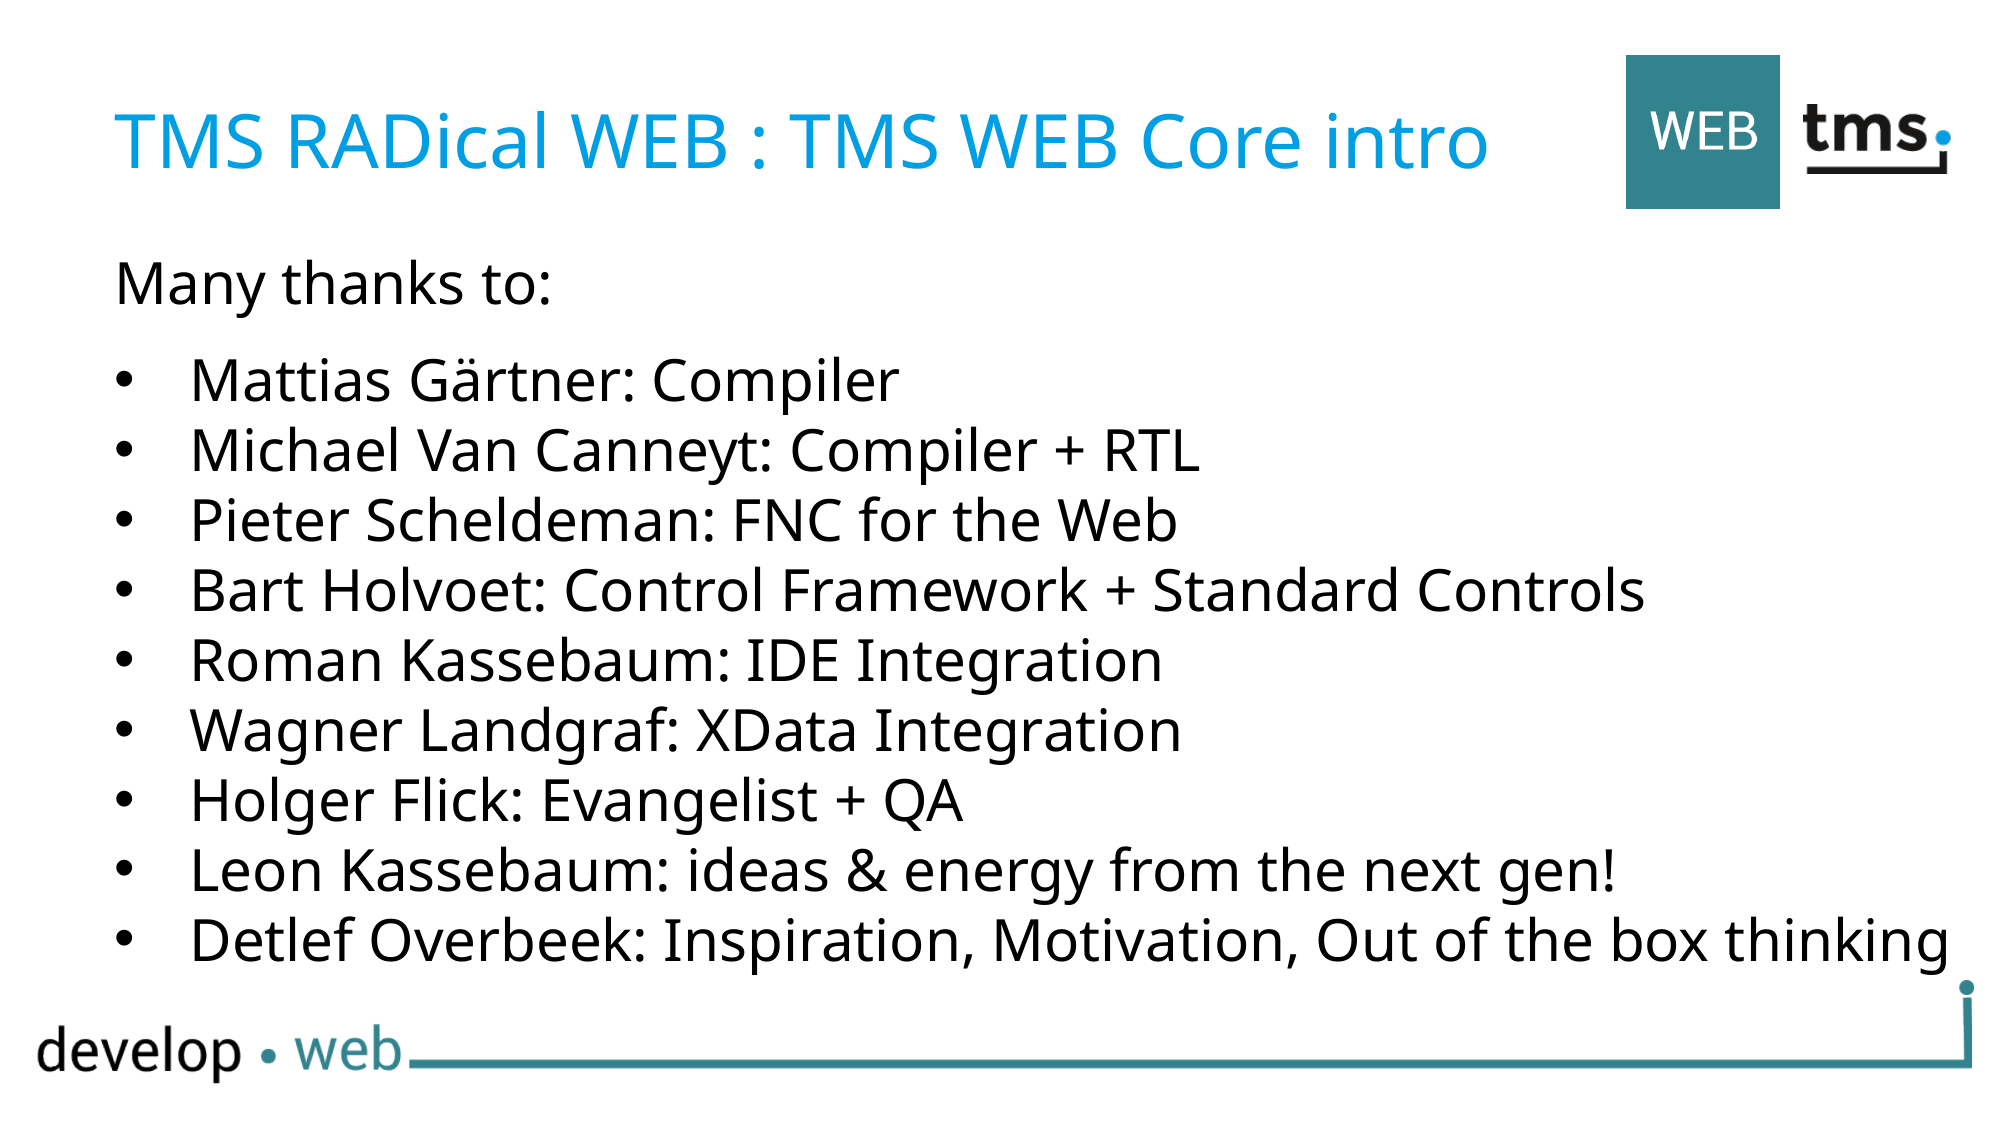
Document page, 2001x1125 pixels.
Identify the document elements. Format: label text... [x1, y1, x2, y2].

text_box TMS RADical WEB : TMS WEB Core intro [99, 45, 1900, 233]
text_box Many thanks to: [99, 238, 705, 329]
picture [0, 953, 1997, 1109]
picture [1802, 103, 1957, 174]
text_box Mattias Gärtner: Compiler Michael Van Canneyt: Compiler + RTL Pieter Scheldeman: FNC for the Web Bart Holvoet: Control Framework + Standard Controls Roman Kassebaum: IDE Integration Wagner Landgraf: XData Integration Holger Flick: Evangelist + QA Leon Kassebaum: ideas & energy from the next gen! Detlef Overbeek: Inspiration, Motivation, Out of the box thinking [99, 335, 1981, 950]
picture [1625, 54, 1780, 209]
